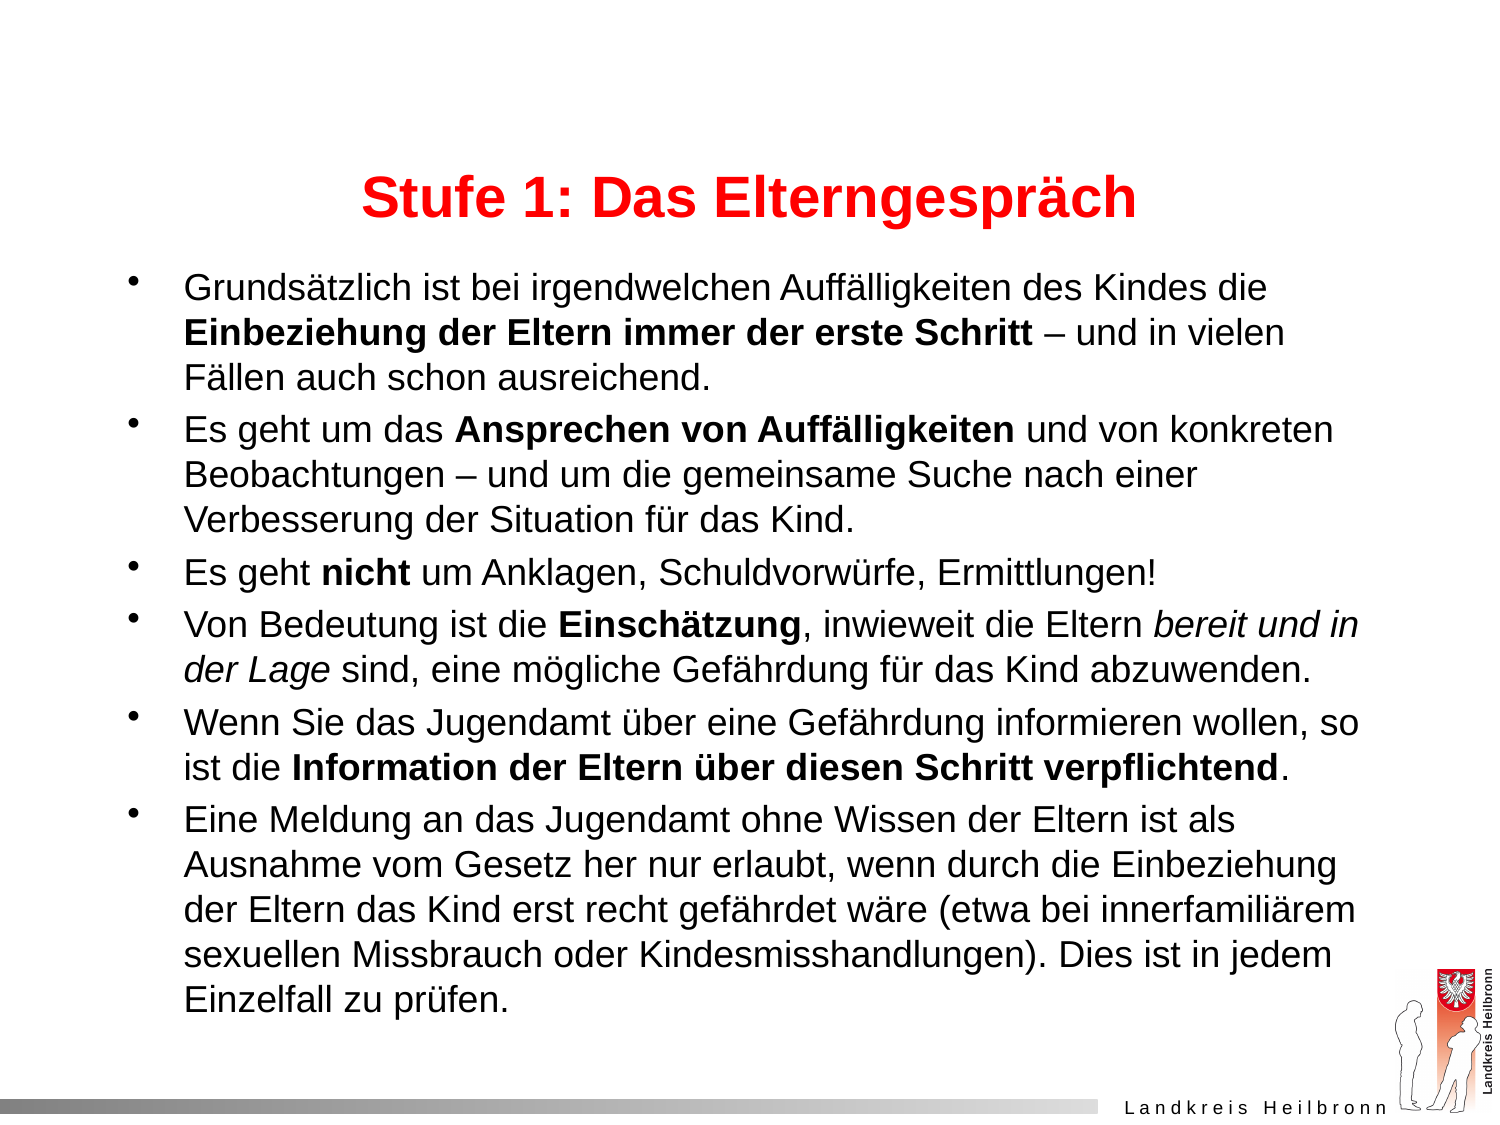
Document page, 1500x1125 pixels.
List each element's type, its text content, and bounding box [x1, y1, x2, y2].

list Grundsätzlich ist bei irgendwelchen Auffälligkeiten des Kindes die Einbeziehung der Eltern immer der erste Schritt – und in vielen Fällen auch schon ausreichend. Es geht um das Ansprechen von Auffälligkeiten und von konkreten Beobachtungen – und um die gemeinsame Suche nach einer Verbesserung der Situation für das Kind. Es geht nicht um Anklagen, Schuldvorwürfe, Ermittlungen! Von Bedeutung ist die Einschätzung, inwieweit die Eltern bereit und in der Lage sind, eine mögliche Gefährdung für das Kind abzuwenden. Wenn Sie das Jugendamt über eine Gefährdung informieren wollen, so ist die Information der Eltern über diesen Schritt verpflichtend. Eine Meldung an das Jugendamt ohne Wissen der Eltern ist als Ausnahme vom Gesetz her nur erlaubt, wenn durch die Einbeziehung der Eltern das Kind erst recht gefährdet wäre (etwa bei innerfamiliärem sexuellen Missbrauch oder Kindesmisshandlungen). Dies ist in jedem Einzelfall zu prüfen. [112, 255, 1388, 1000]
picture [1395, 969, 1492, 1113]
title Stufe 1: Das Elterngespräch [112, 99, 1388, 255]
